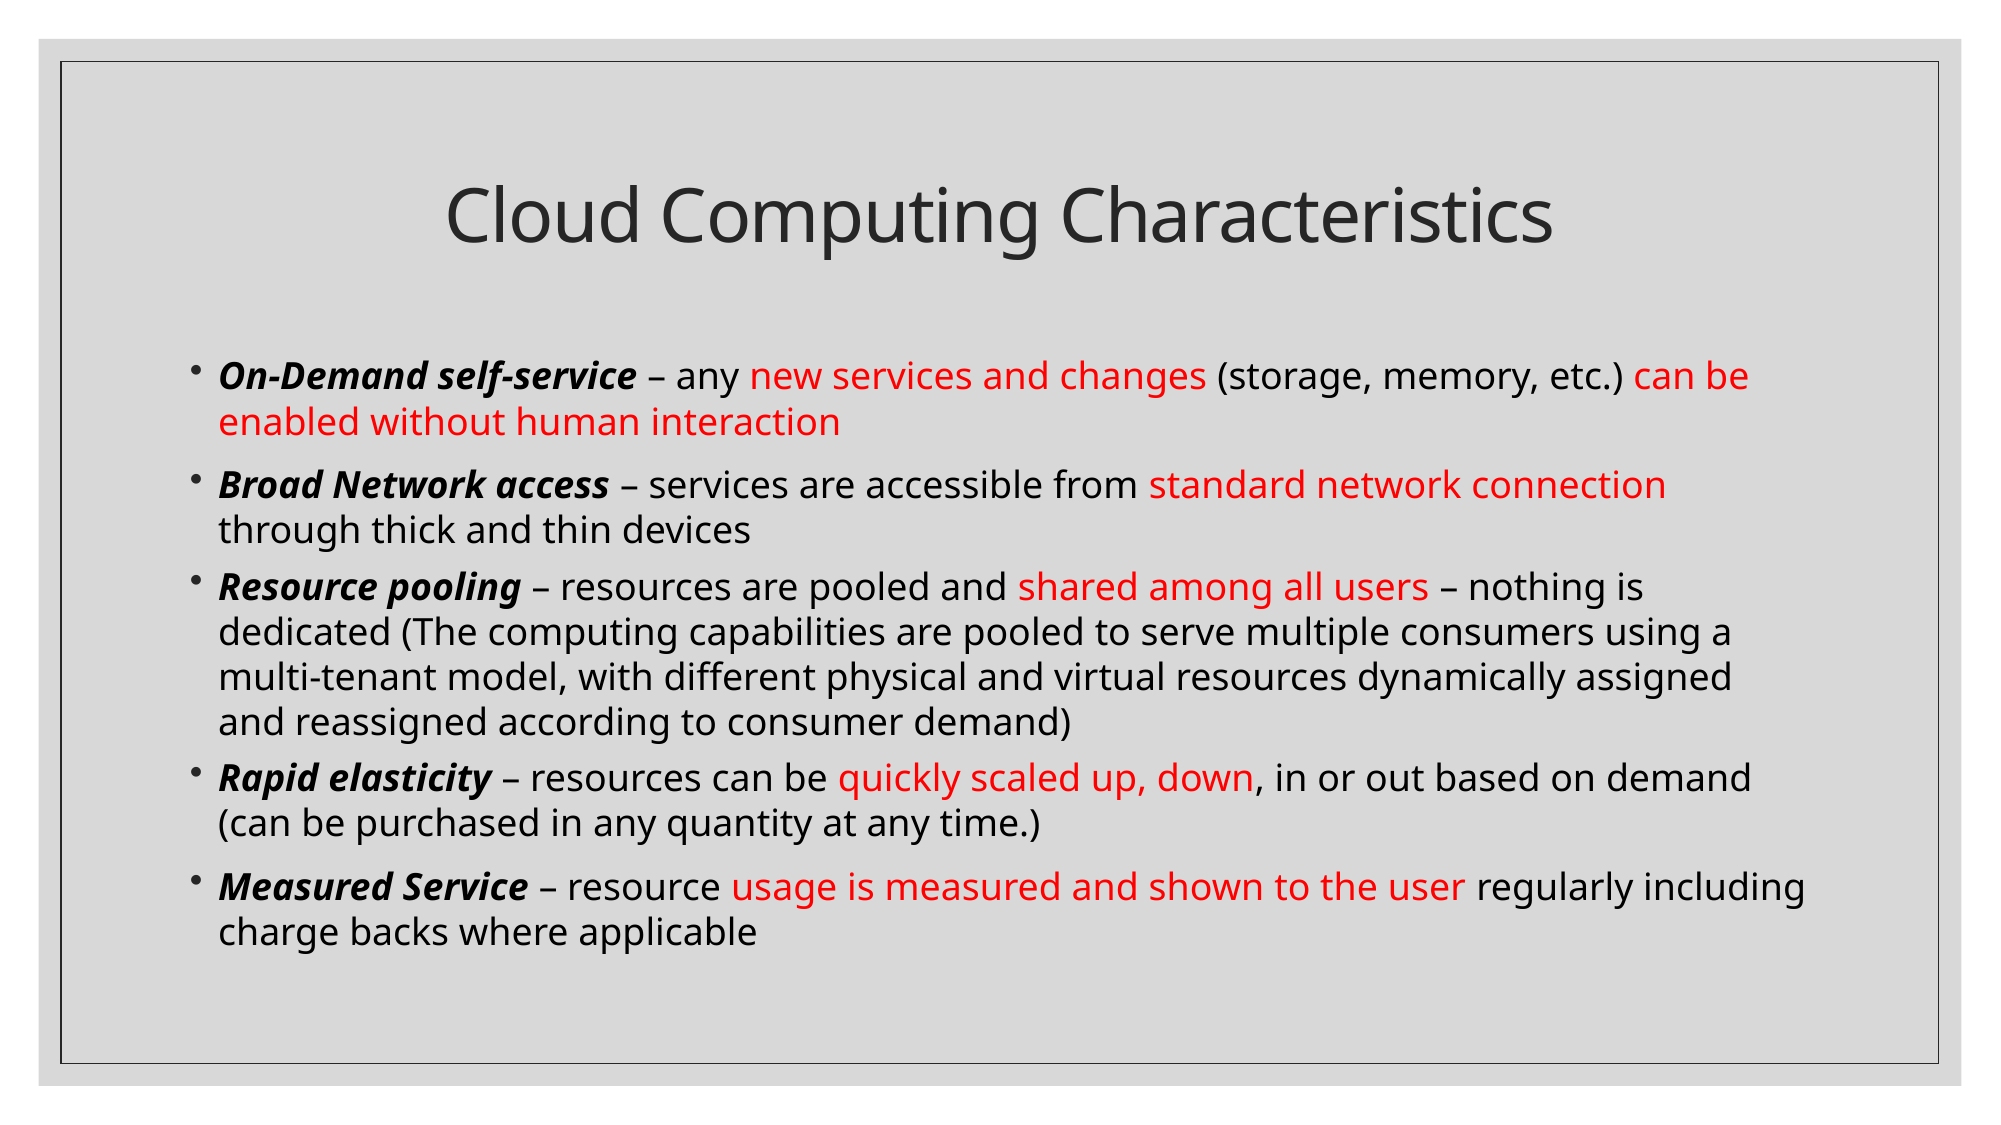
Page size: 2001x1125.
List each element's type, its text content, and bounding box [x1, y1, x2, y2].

list On-Demand self-service – any new services and changes (storage, memory, etc.) can be enabled without human interaction Broad Network access – services are accessible from standard network connection through thick and thin devices Resource pooling – resources are pooled and shared among all users – nothing is dedicated (The computing capabilities are pooled to serve multiple consumers using a multi-tenant model, with different physical and virtual resources dynamically assigned and reassigned according to consumer demand) Rapid elasticity – resources can be quickly scaled up, down, in or out based on demand (can be purchased in any quantity at any time.) Measured Service – resource usage is measured and shown to the user regularly including charge backs where applicable [174, 345, 1825, 977]
title Cloud Computing Characteristics [174, 105, 1825, 331]
